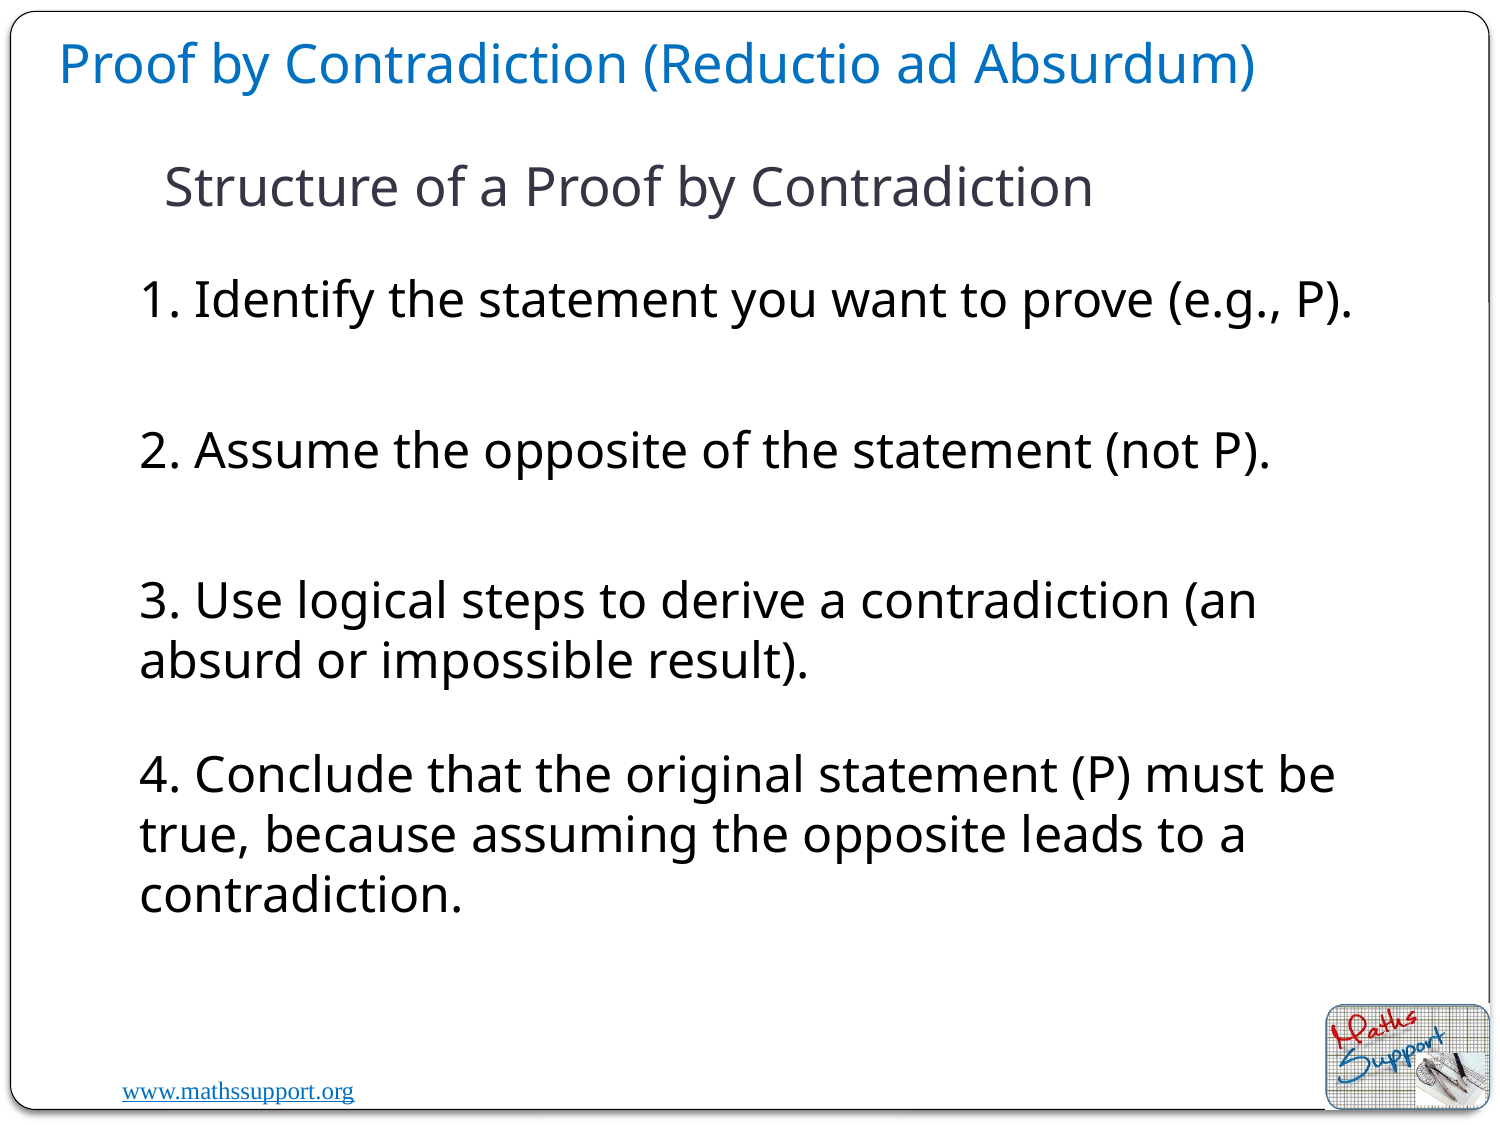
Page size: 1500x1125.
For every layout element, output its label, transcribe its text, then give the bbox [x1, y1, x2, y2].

text_box Proof by Contradiction (Reductio ad Absurdum) [43, 0, 1500, 110]
text_box 2. Assume the opposite of the statement (not P). [124, 410, 1400, 486]
text_box 4. Conclude that the original statement (P) must be true, because assuming the opposite leads to a contradiction. [124, 735, 1475, 931]
text_box 3. Use logical steps to derive a contradiction (an absurd or impossible result). [124, 560, 1400, 696]
picture [1325, 1003, 1490, 1110]
text_box 1. Identify the statement you want to prove (e.g., P). [125, 260, 1425, 336]
title Structure of a Proof by Contradiction [150, 137, 1425, 233]
